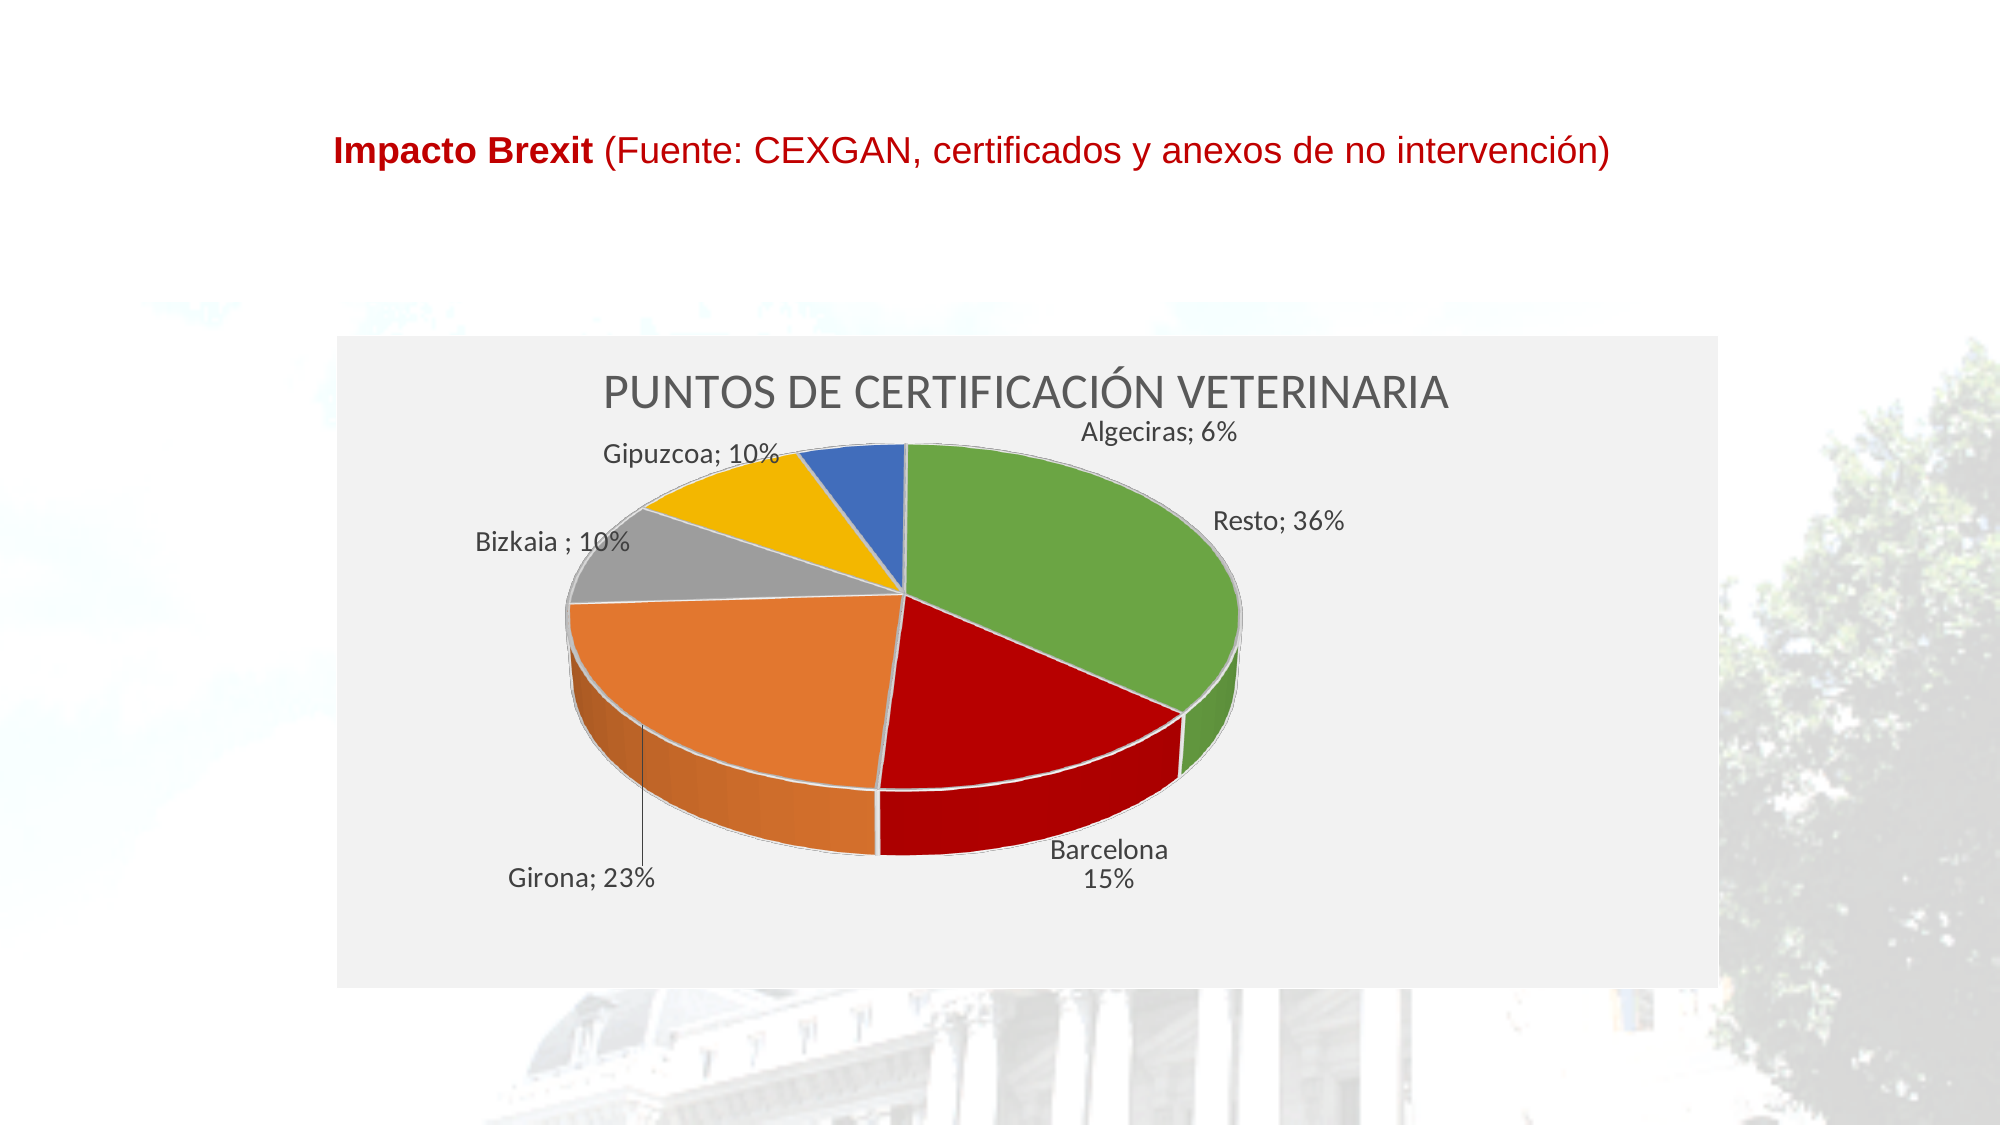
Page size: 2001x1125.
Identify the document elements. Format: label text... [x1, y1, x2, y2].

text_box Impacto Brexit (Fuente: CEXGAN, certificados y anexos de no intervención) [318, 111, 1627, 179]
chart [335, 334, 1720, 990]
